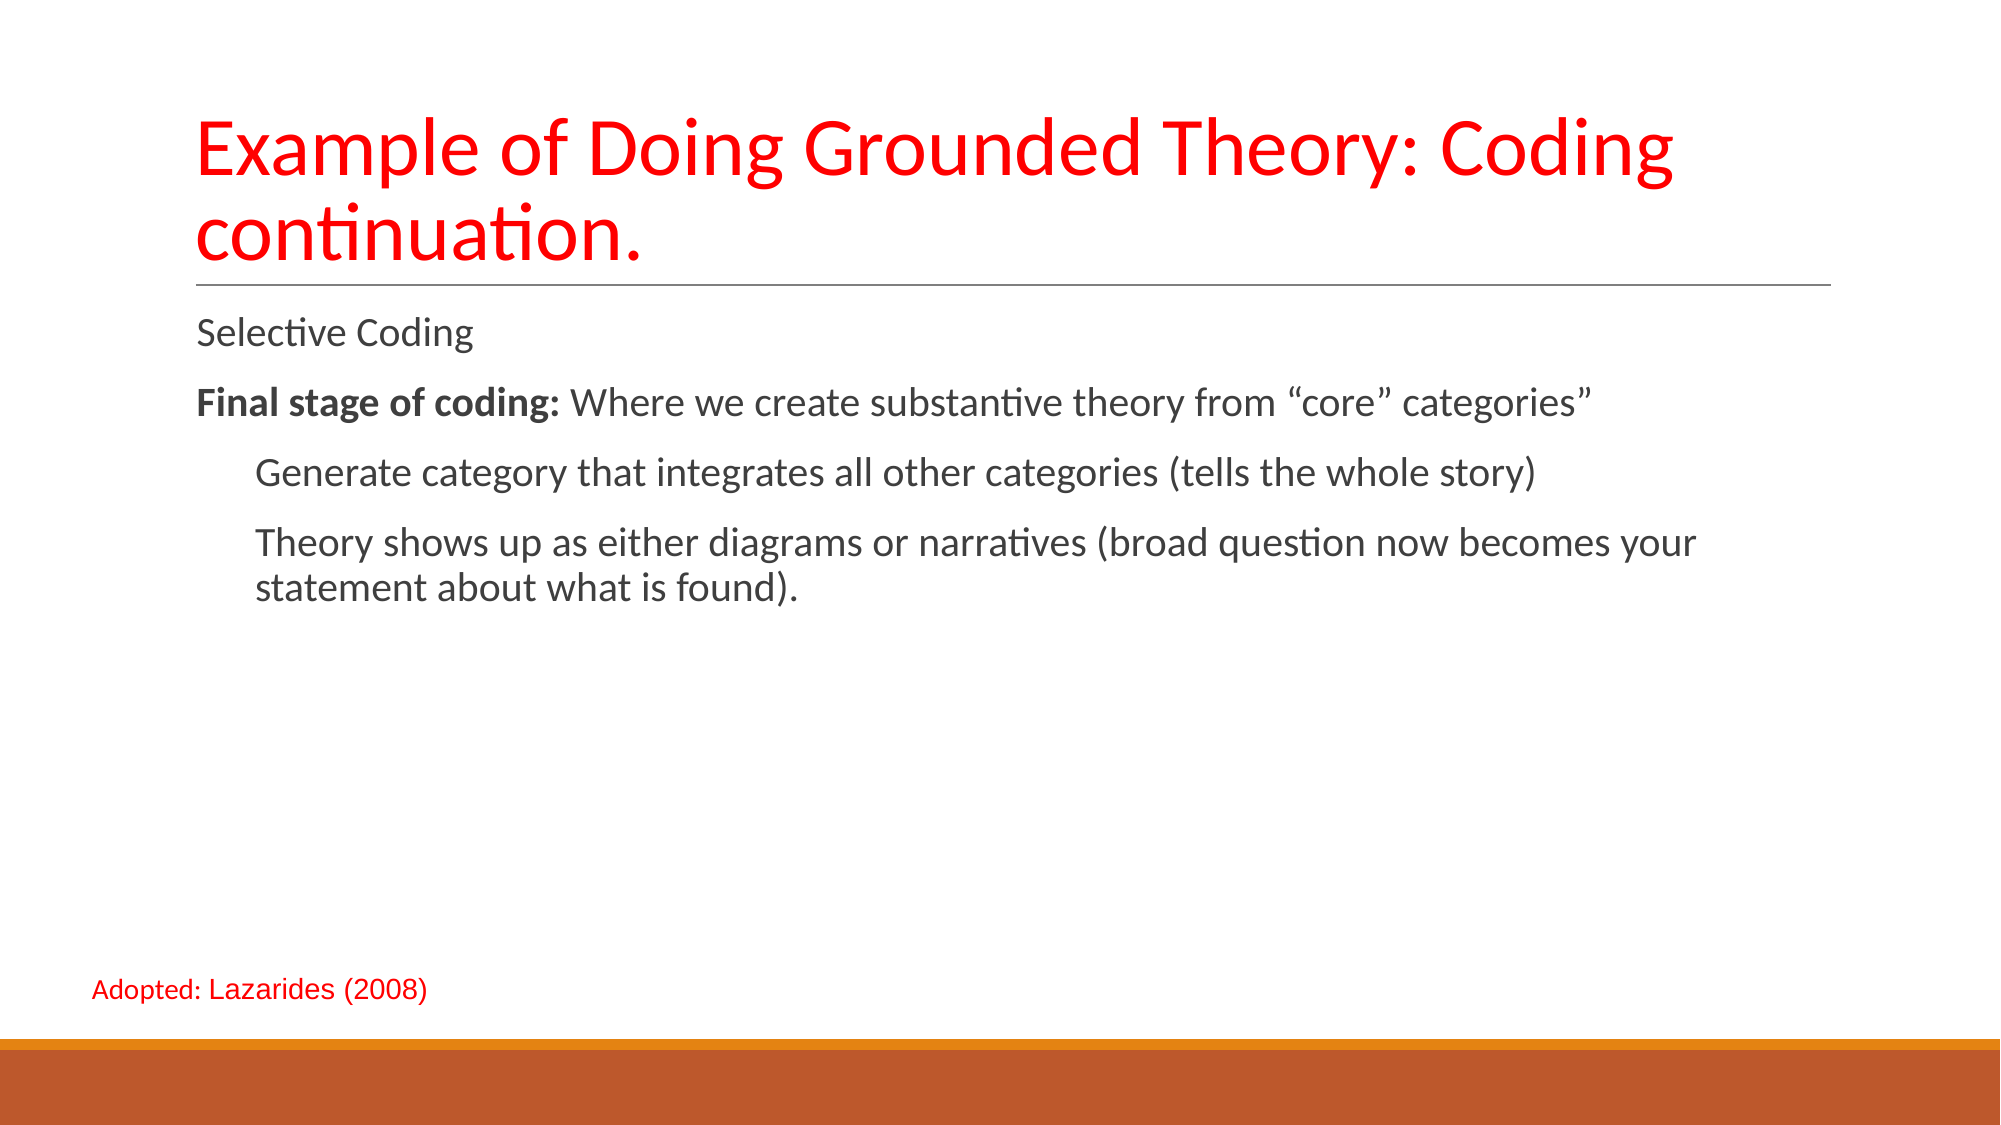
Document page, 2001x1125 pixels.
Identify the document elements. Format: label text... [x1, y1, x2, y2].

text_box Adopted: Lazarides (2008) [70, 962, 444, 1013]
list Selective Coding Final stage of coding: Where we create substantive theory from “core” categories” Generate category that integrates all other categories (tells the whole story) Theory shows up as either diagrams or narratives (broad question now becomes your statement about what is found). [180, 302, 1830, 963]
title Example of Doing Grounded Theory: Coding continuation. [180, 47, 1830, 285]
